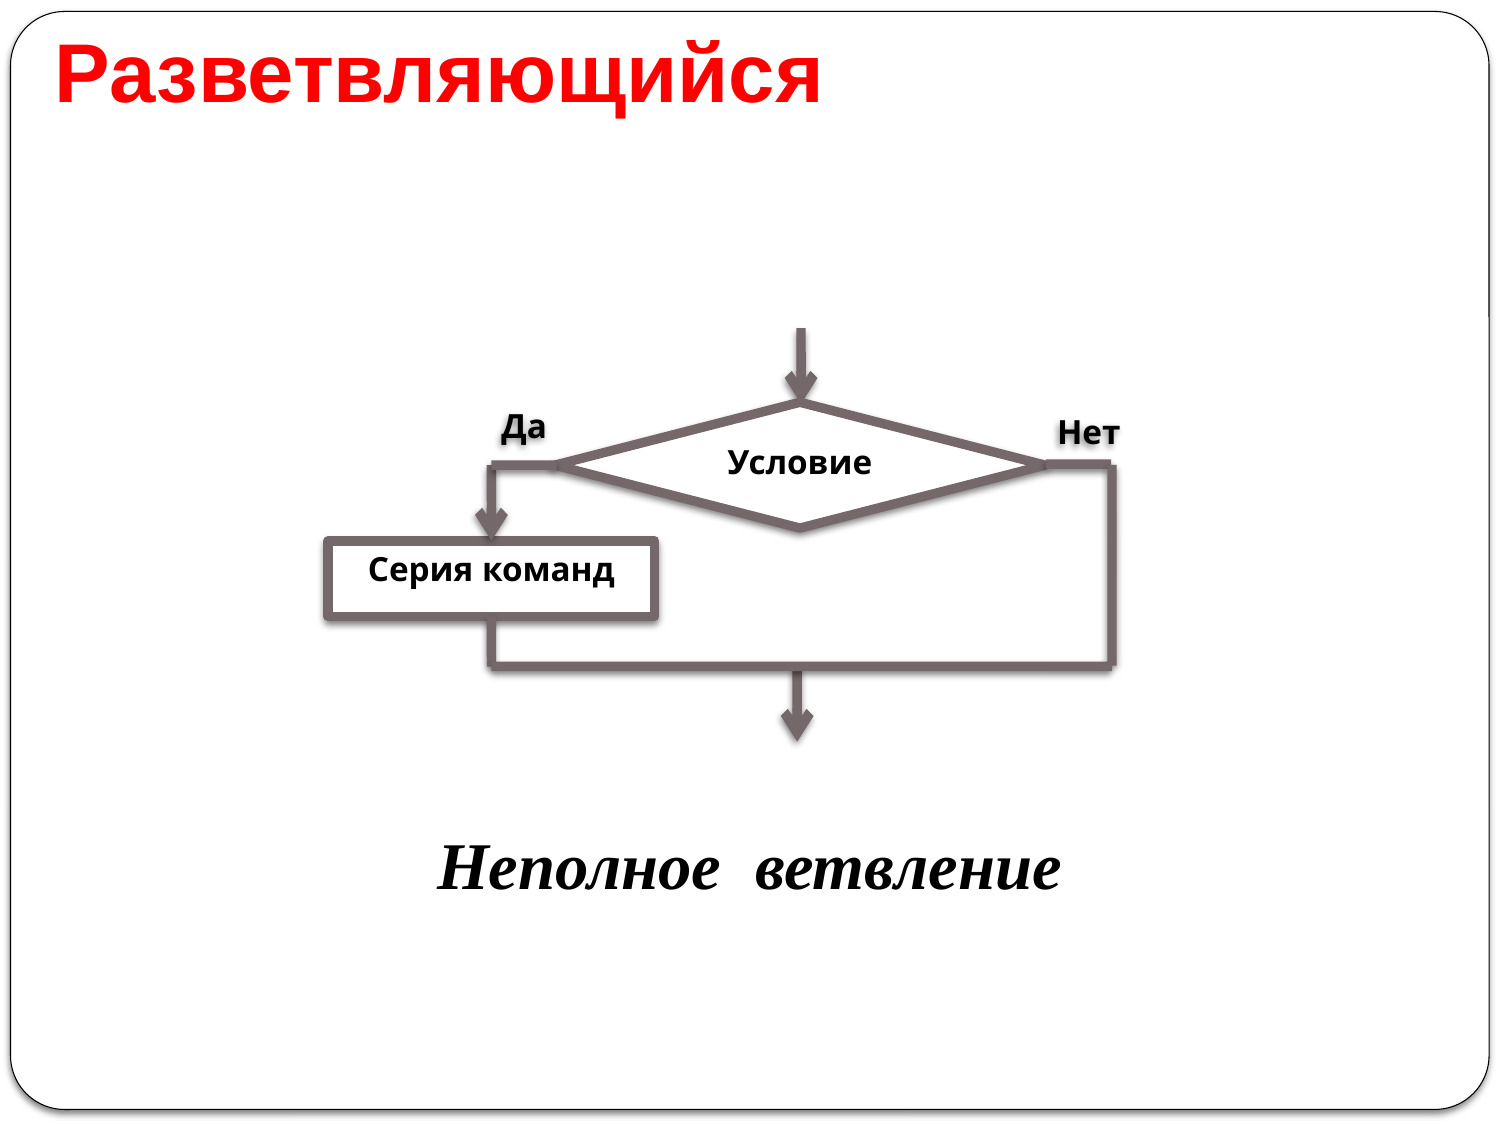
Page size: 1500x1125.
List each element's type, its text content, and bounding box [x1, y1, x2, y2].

text_box Неполное ветвление [355, 815, 1145, 892]
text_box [327, 327, 1188, 742]
text_box Разветвляющийся [40, 11, 839, 127]
